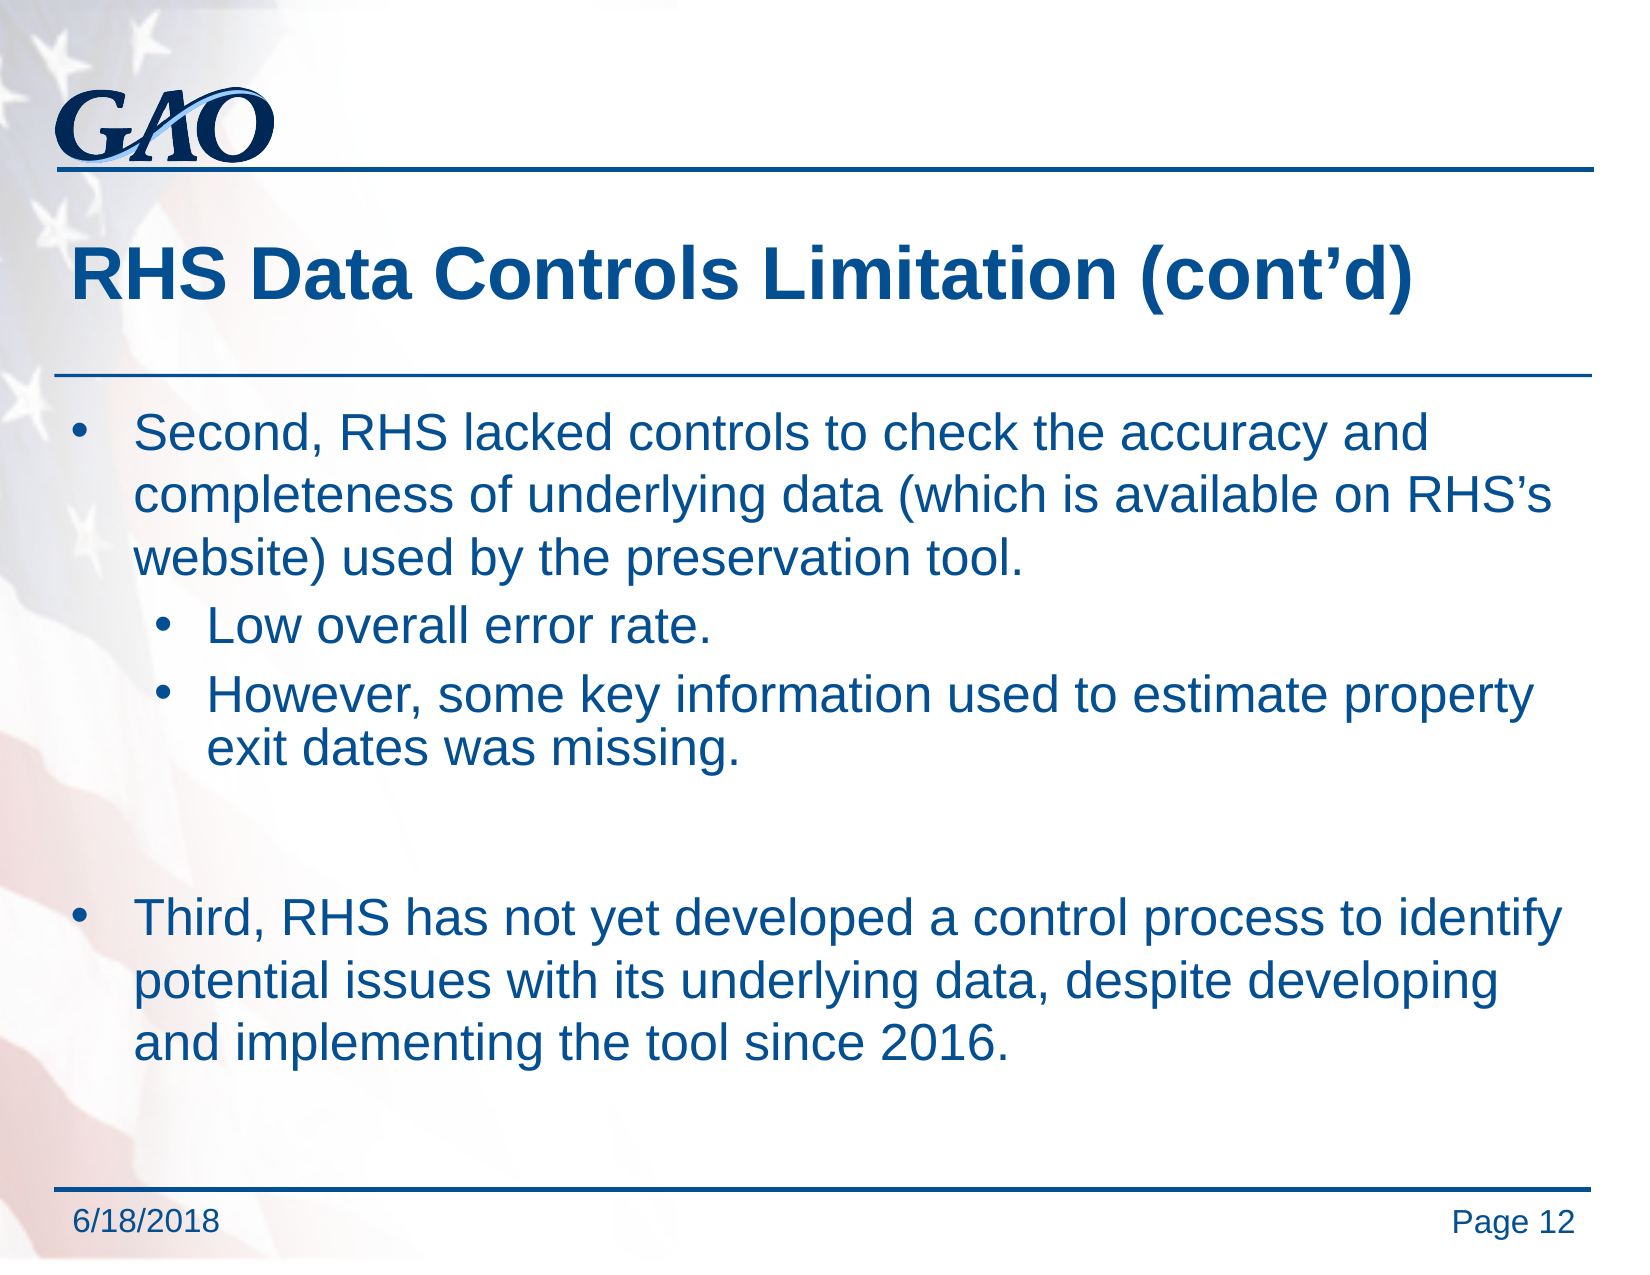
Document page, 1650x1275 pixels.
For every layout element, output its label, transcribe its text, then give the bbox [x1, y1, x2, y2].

title RHS Data Controls Limitation (cont’d) [53, 184, 1592, 354]
picture [0, 0, 1650, 1275]
list Second, RHS lacked controls to check the accuracy and completeness of underlying data (which is available on RHS’s website) used by the preservation tool. Low overall error rate. However, some key information used to estimate property exit dates was missing. Third, RHS has not yet developed a control process to identify potential issues with its underlying data, despite developing and implementing the tool since 2016. [53, 389, 1592, 1176]
slide_number Page 12 [1207, 1191, 1593, 1250]
